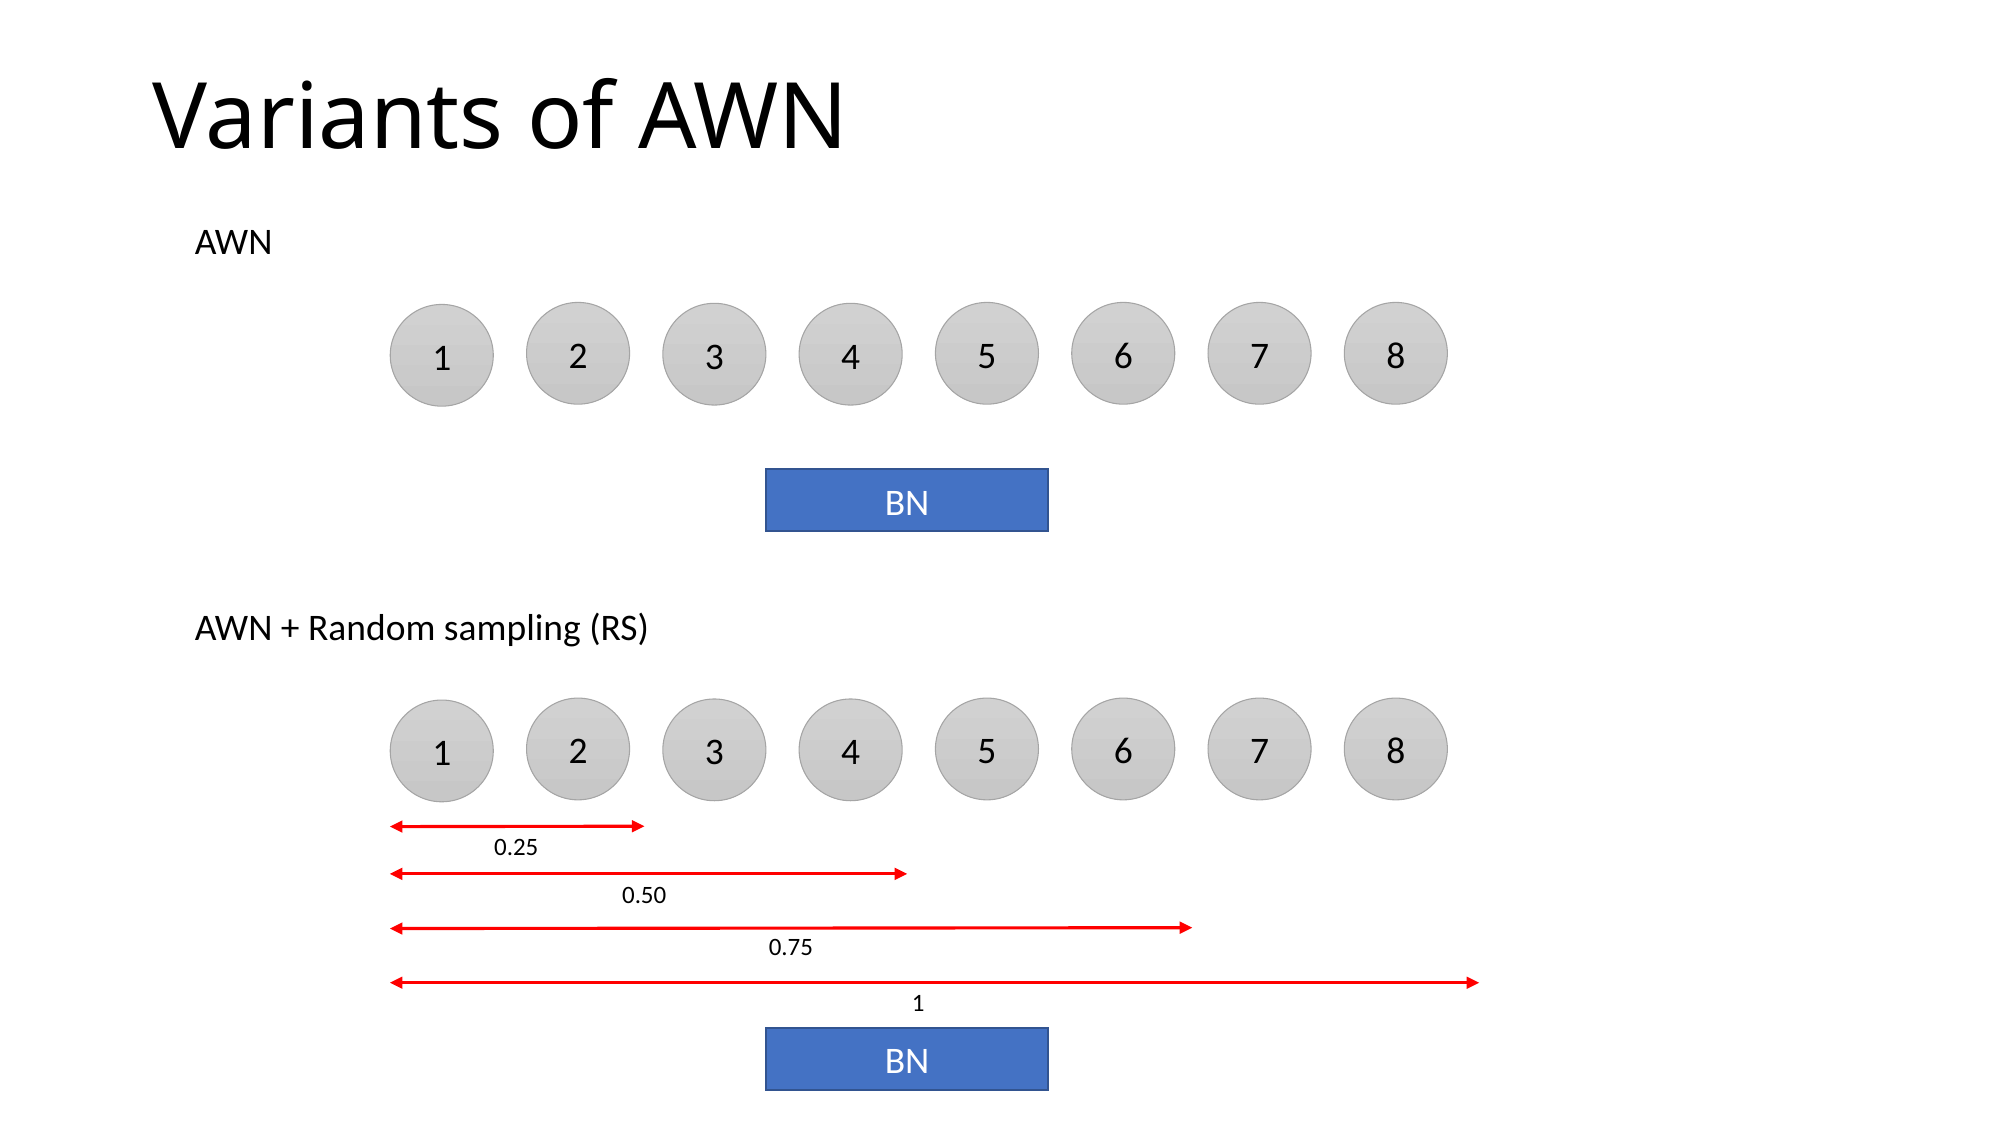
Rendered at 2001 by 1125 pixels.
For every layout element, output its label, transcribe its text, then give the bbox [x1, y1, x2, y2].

text_box 0.75 [753, 934, 829, 968]
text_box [334, 204, 1520, 934]
text_box 1 [880, 984, 957, 1025]
text_box AWN [179, 209, 334, 270]
title Variants of AWN [137, 59, 1863, 178]
text_box BN [765, 1027, 1049, 1091]
text_box AWN + Random sampling (RS) [179, 595, 334, 656]
